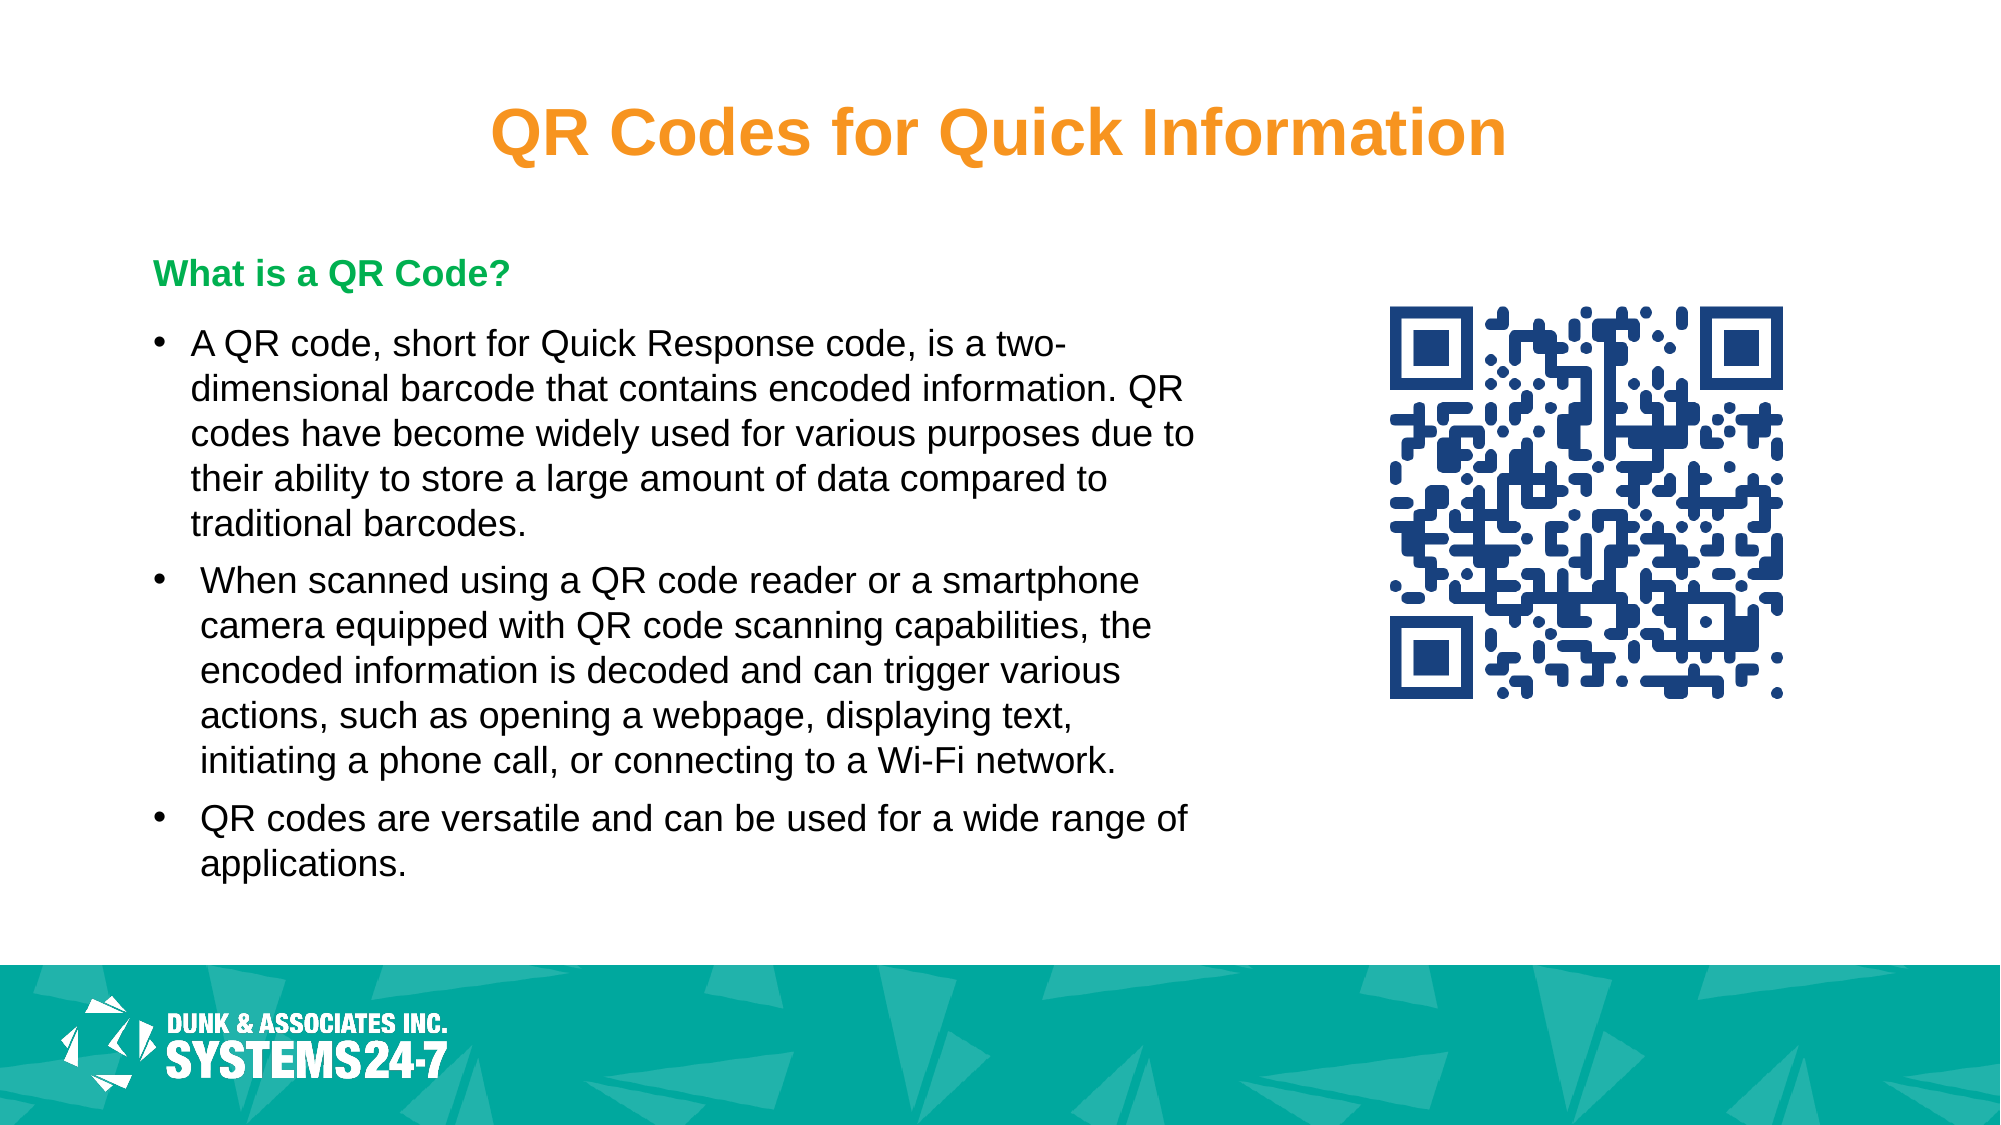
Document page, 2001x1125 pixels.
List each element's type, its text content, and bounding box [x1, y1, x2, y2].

picture [0, 965, 2000, 1125]
list What is a QR Code? A QR code, short for Quick Response code, is a two-dimensional barcode that contains encoded information. QR codes have become widely used for various purposes due to their ability to store a large amount of data compared to traditional barcodes. When scanned using a QR code reader or a smartphone camera equipped with QR code scanning capabilities, the encoded information is decoded and can trigger various actions, such as opening a webpage, displaying text, initiating a phone call, or connecting to a Wi-Fi network. QR codes are versatile and can be used for a wide range of applications. [138, 241, 1220, 944]
picture [1373, 290, 1799, 715]
title QR Codes for Quick Information [137, 59, 1863, 209]
